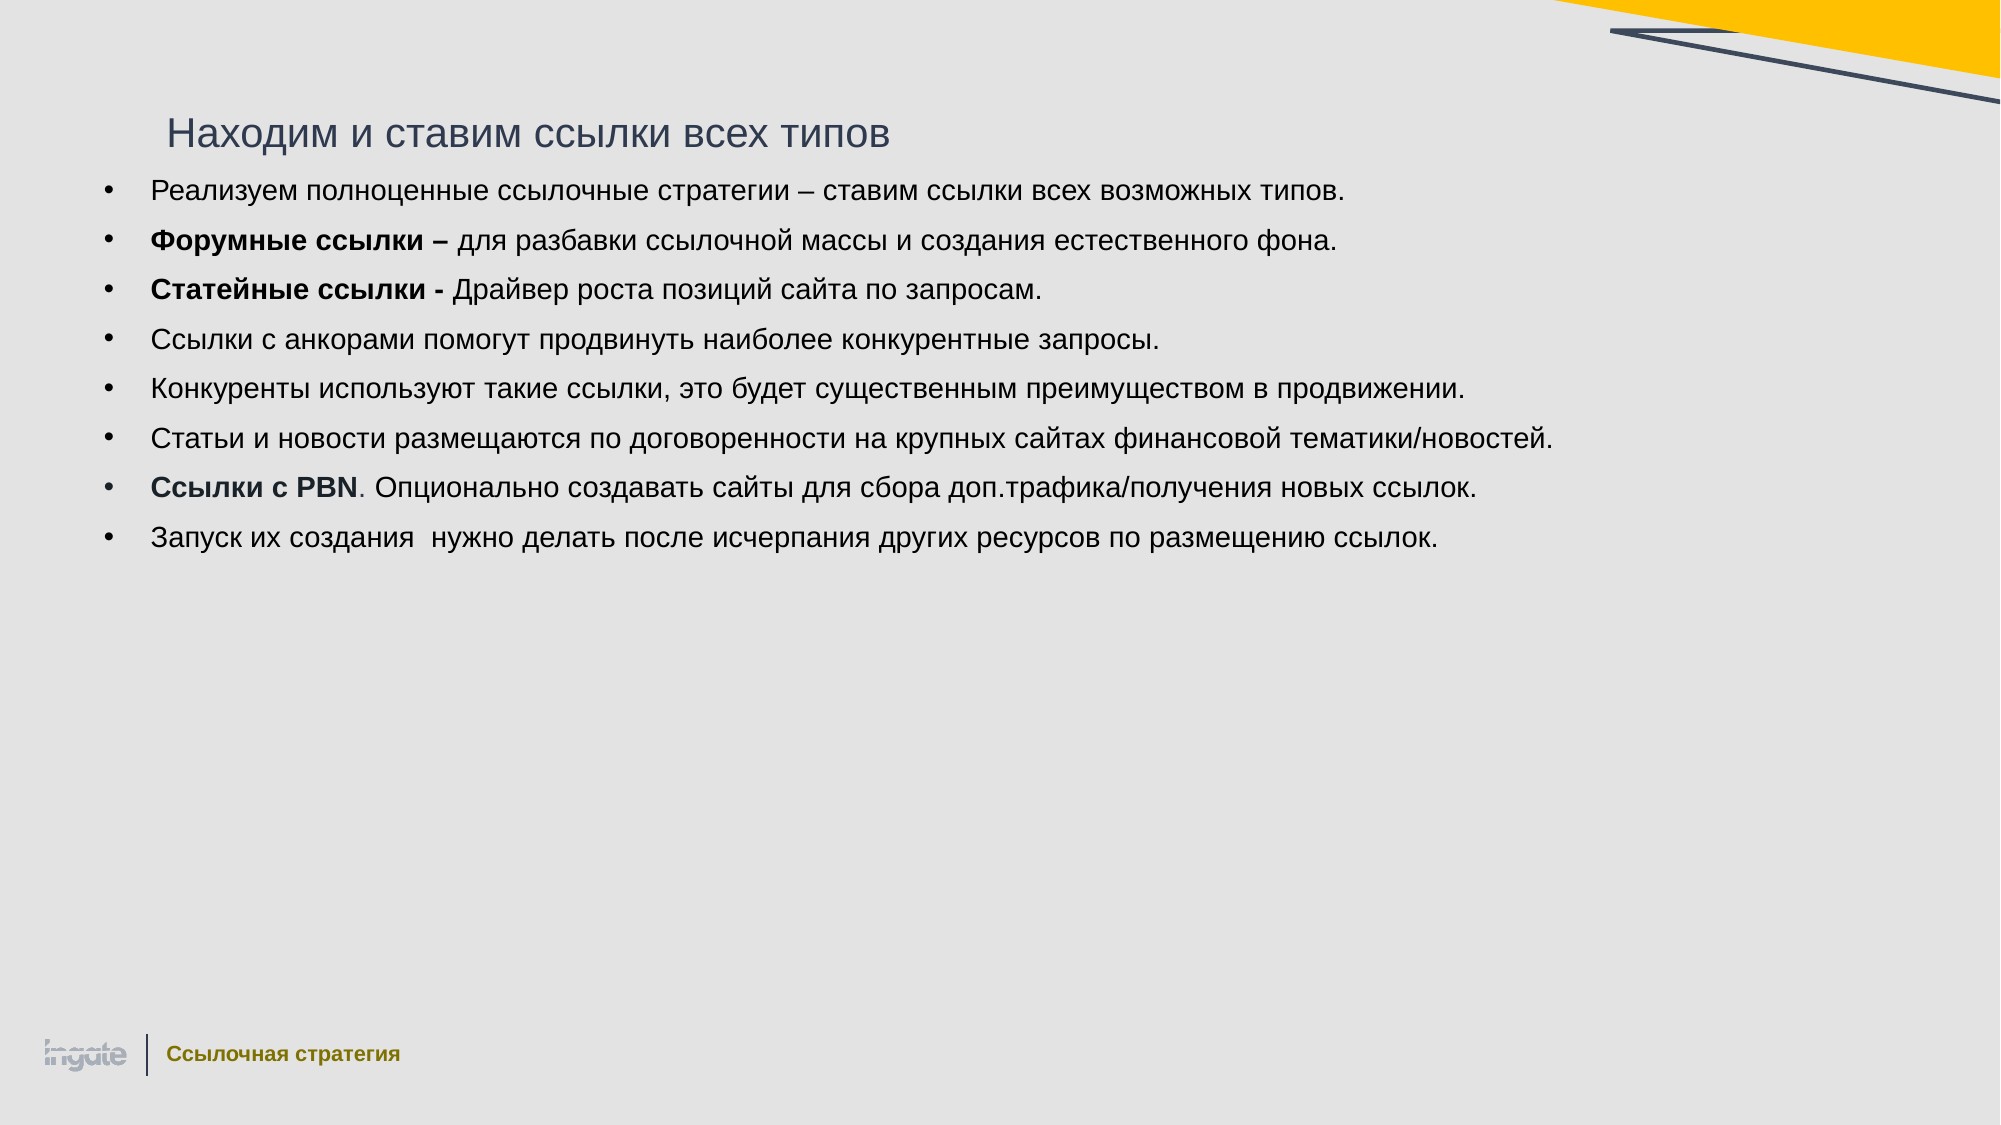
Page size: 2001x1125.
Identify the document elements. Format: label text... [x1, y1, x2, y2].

text_box Реализуем полноценные ссылочные стратегии – ставим ссылки всех возможных типов. Форумные ссылки – для разбавки ссылочной массы и создания естественного фона. Статейные ссылки - Драйвер роста позиций сайта по запросам. Ссылки с анкорами помогут продвинуть наиболее конкурентные запросы. Конкуренты используют такие ссылки, это будет существенным преимуществом в продвижении. Статьи и новости размещаются по договоренности на крупных сайтах финансовой тематики/новостей. Ссылки с PBN. Опционально создавать сайты для сбора доп.трафика/получения новых ссылок. Запуск их создания нужно делать после исчерпания других ресурсов по размещению ссылок. [88, 163, 1735, 710]
text_box Ссылочная стратегия [151, 1034, 471, 1074]
picture [28, 1022, 143, 1088]
text_box Находим и ставим ссылки всех типов [151, 104, 1877, 164]
